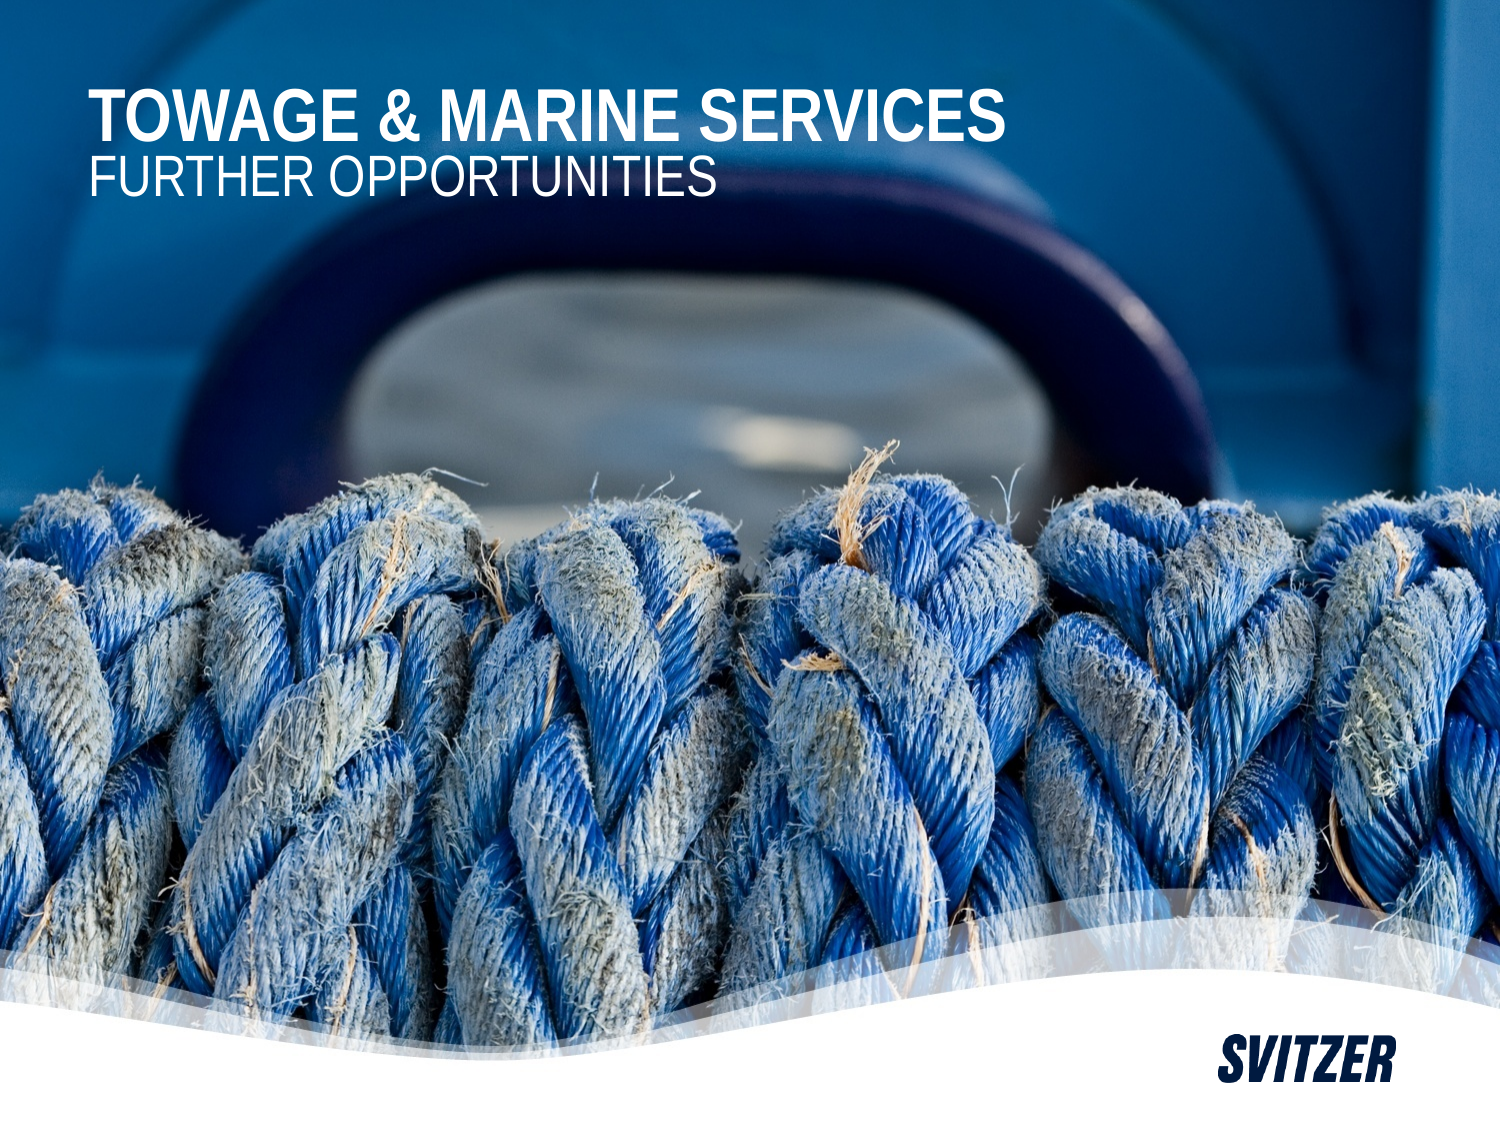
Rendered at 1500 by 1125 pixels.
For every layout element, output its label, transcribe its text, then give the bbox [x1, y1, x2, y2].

title TOWAGE & MARINE SERVICES further opportunities [88, 88, 1409, 237]
picture [0, 0, 1500, 1125]
